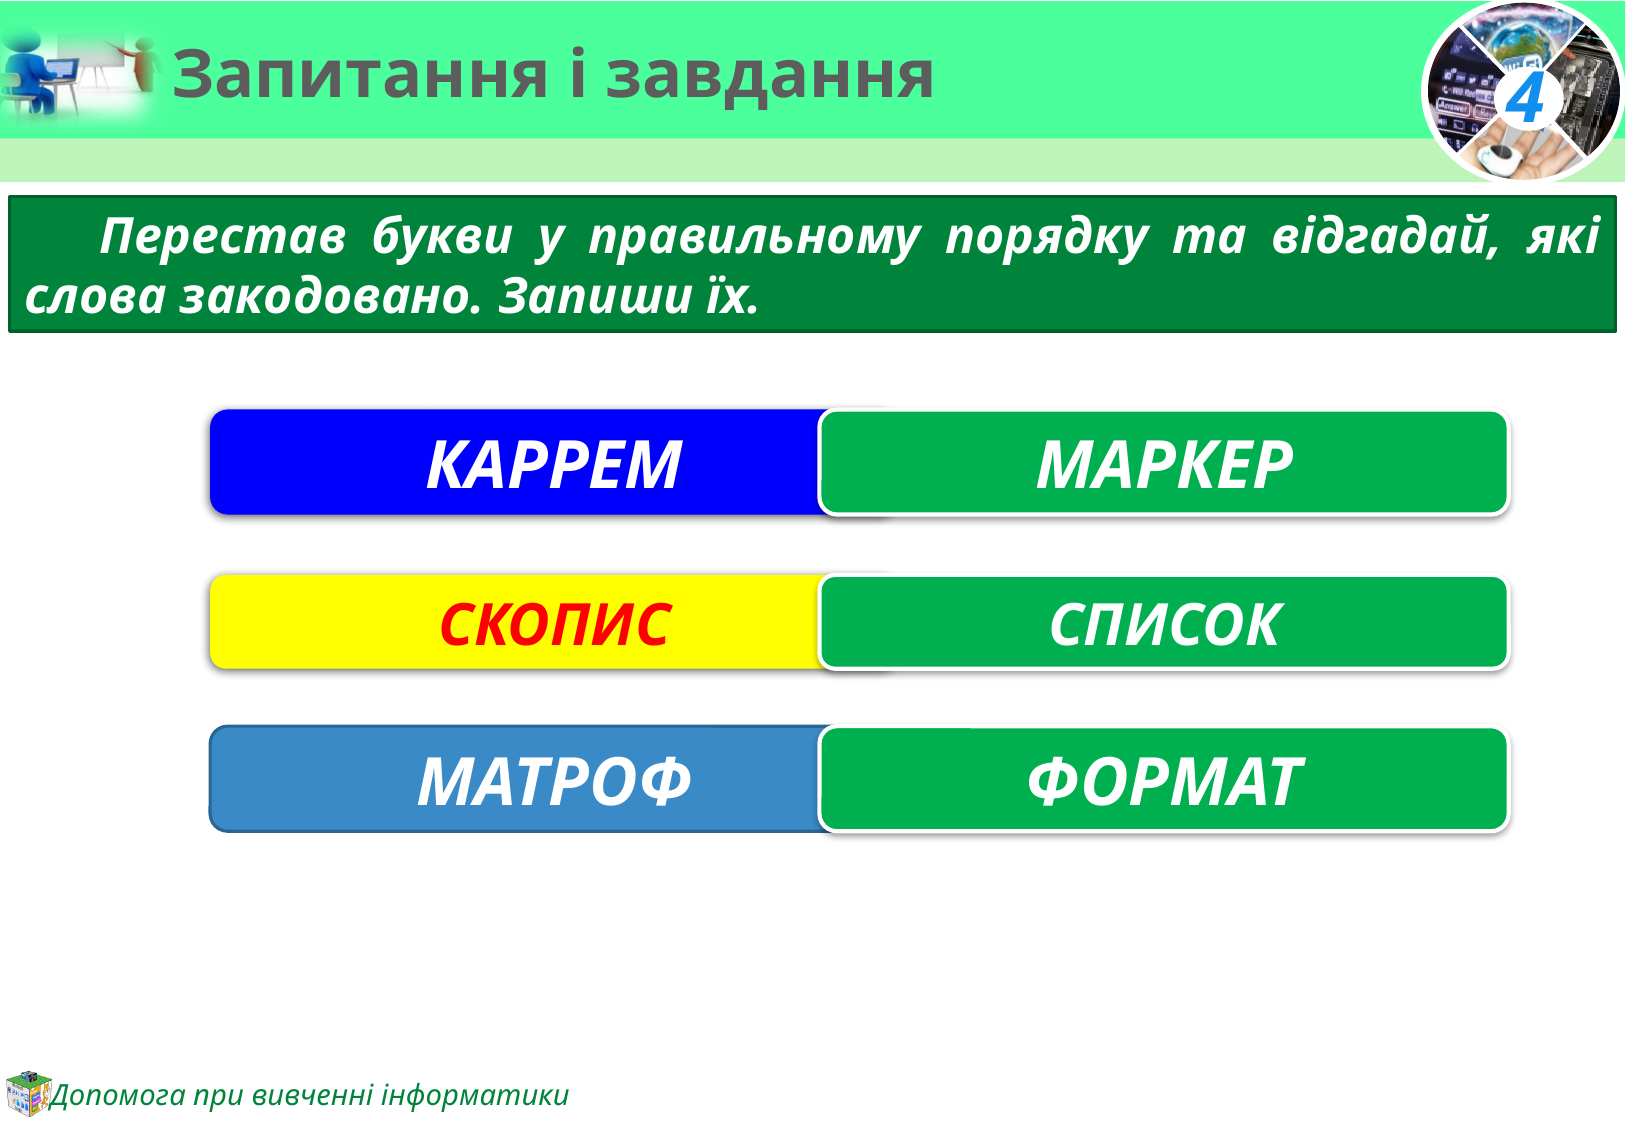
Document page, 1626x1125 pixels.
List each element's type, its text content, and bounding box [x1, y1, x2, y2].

title Запитання і завдання [156, 26, 1363, 114]
picture [4, 1070, 54, 1119]
picture [1458, 117, 1584, 180]
text_box СПИСОК [817, 572, 1511, 671]
picture [1546, 25, 1620, 157]
picture [1428, 27, 1505, 153]
text_box Перестав букви у правильному порядку та відгадай, які слова закодовано. Запиши їх. [8, 195, 1617, 333]
text_box СКОПИС [210, 574, 825, 669]
text_box ФОРМАТ [817, 724, 1511, 834]
picture [1462, 2, 1585, 72]
text_box МАТРОФ [208, 724, 829, 833]
picture [0, 16, 173, 142]
text_box МАРКЕР [817, 407, 1511, 517]
text_box КАРРЕМ [210, 409, 827, 515]
